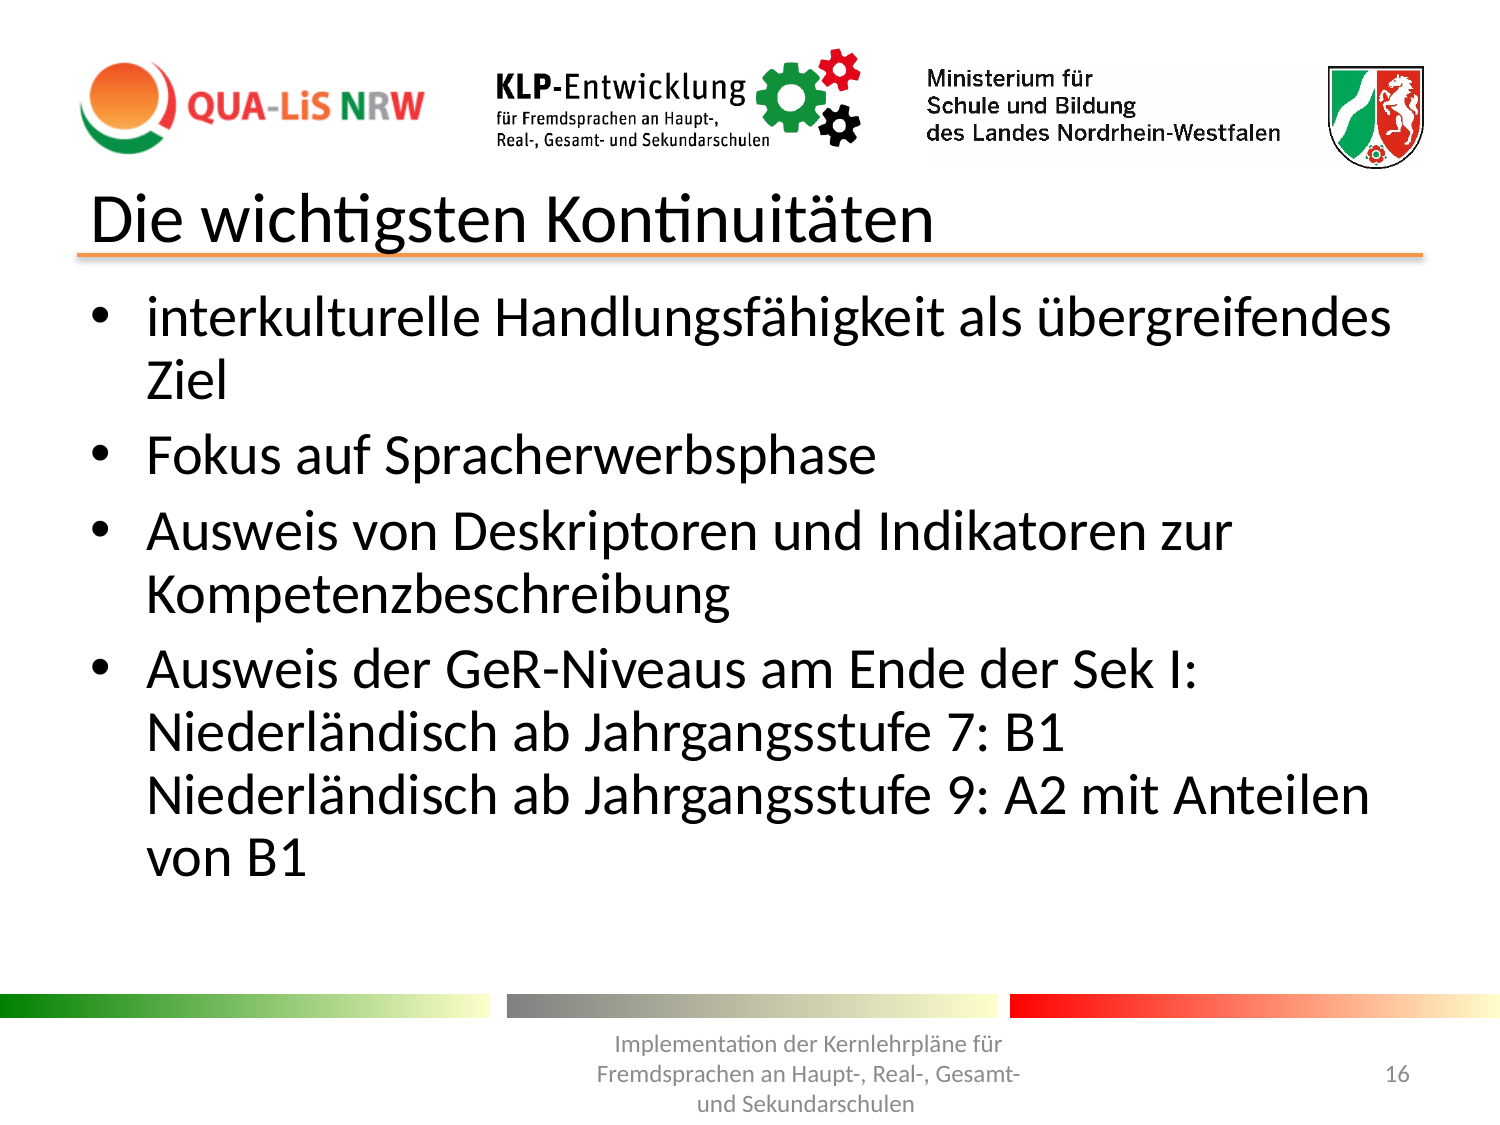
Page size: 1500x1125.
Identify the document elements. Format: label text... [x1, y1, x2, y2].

title Die wichtigsten Kontinuitäten [75, 184, 1425, 244]
list interkulturelle Handlungsfähigkeit als übergreifendes Ziel Fokus auf Spracherwerbsphase Ausweis von Deskriptoren und Indikatoren zur Kompetenzbeschreibung Ausweis der GeR-Niveaus am Ende der Sek I: Niederländisch ab Jahrgangsstufe 7: B1 Niederländisch ab Jahrgangsstufe 9: A2 mit Anteilen von B1 [75, 278, 1425, 969]
picture [77, 55, 431, 158]
picture [927, 66, 1424, 169]
slide_number 16 [1328, 1042, 1425, 1103]
picture [478, 30, 880, 168]
footer Implementation der Kernlehrpläne für Fremdsprachen an Haupt-, Real-, Gesamt- und Sekundarschulen [572, 1042, 1046, 1103]
